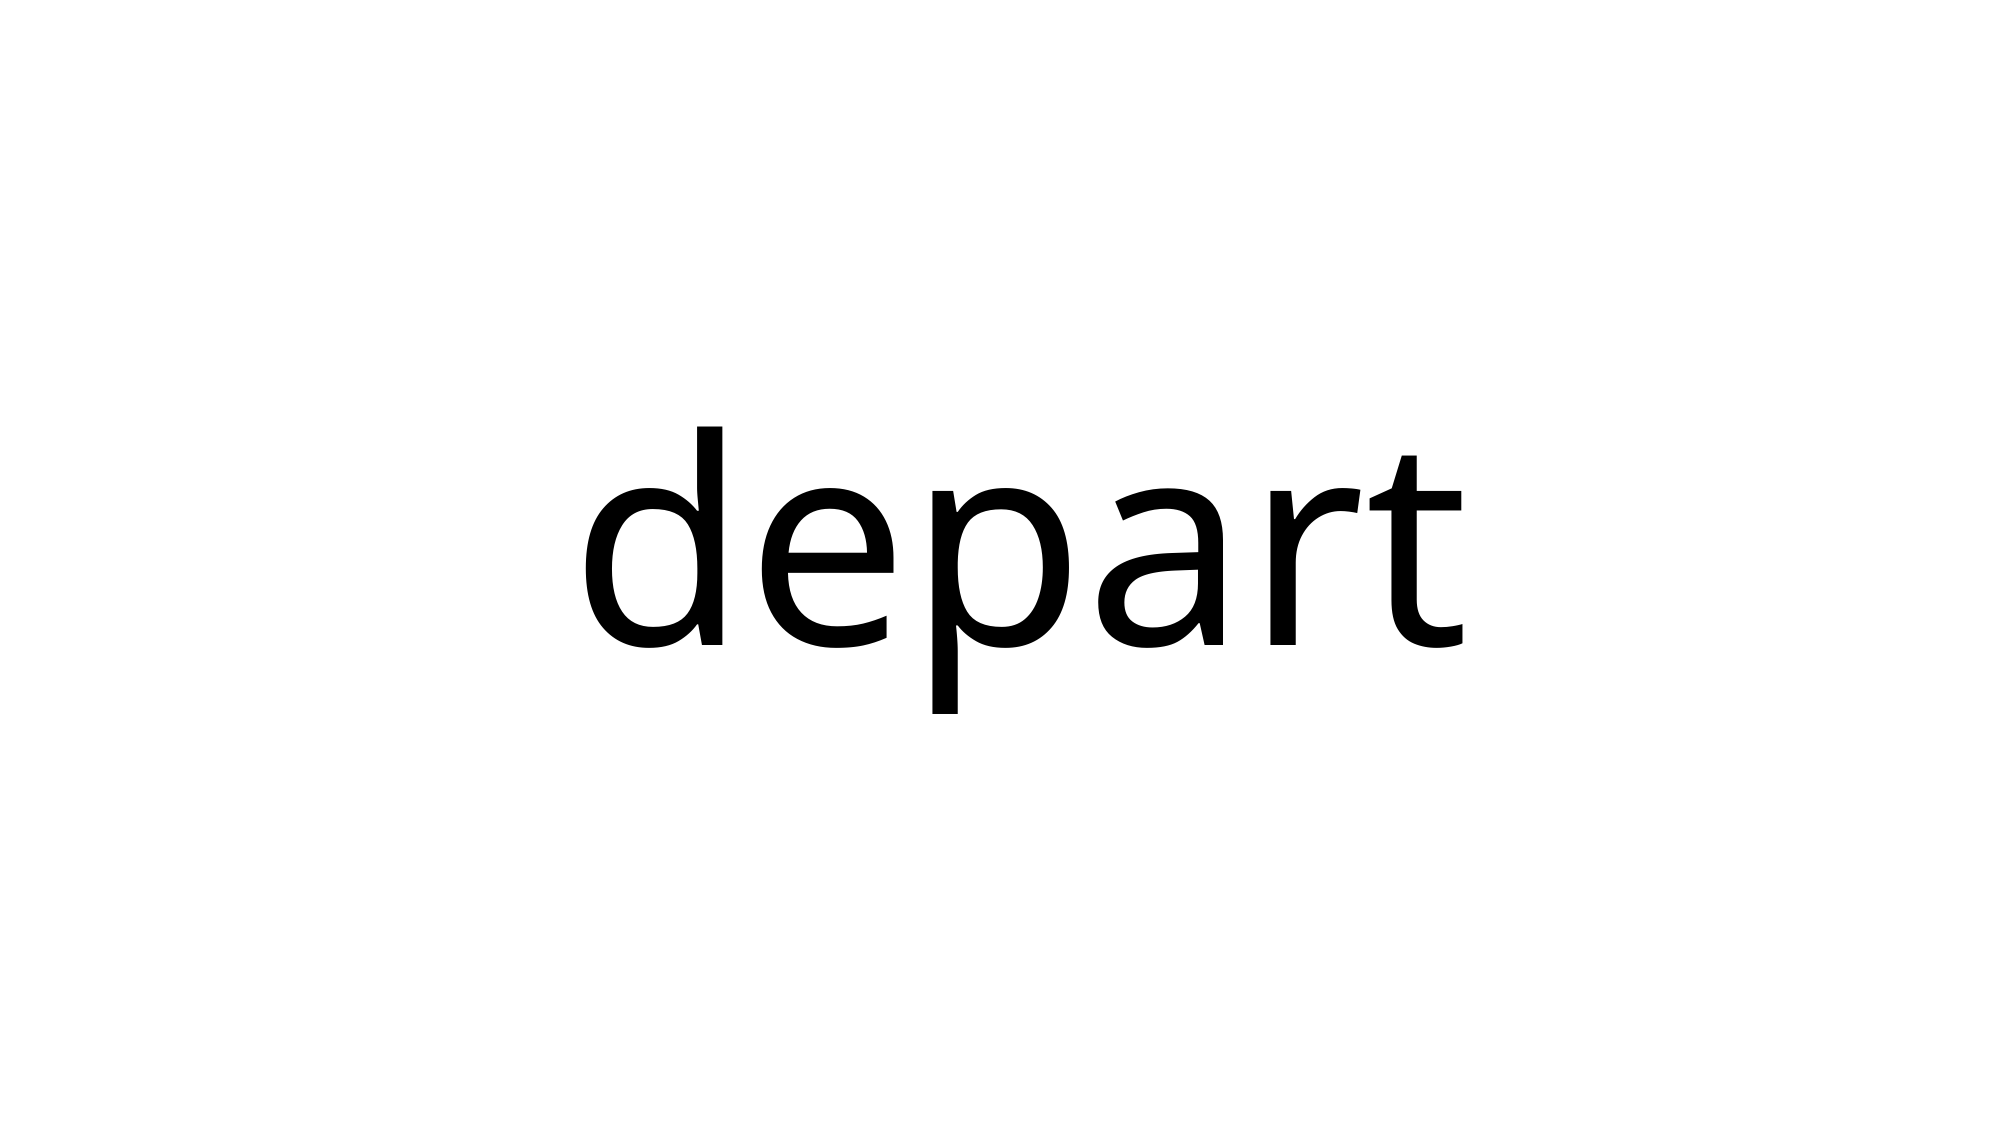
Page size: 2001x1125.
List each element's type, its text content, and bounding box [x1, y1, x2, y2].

text_box depart [157, 443, 1883, 662]
